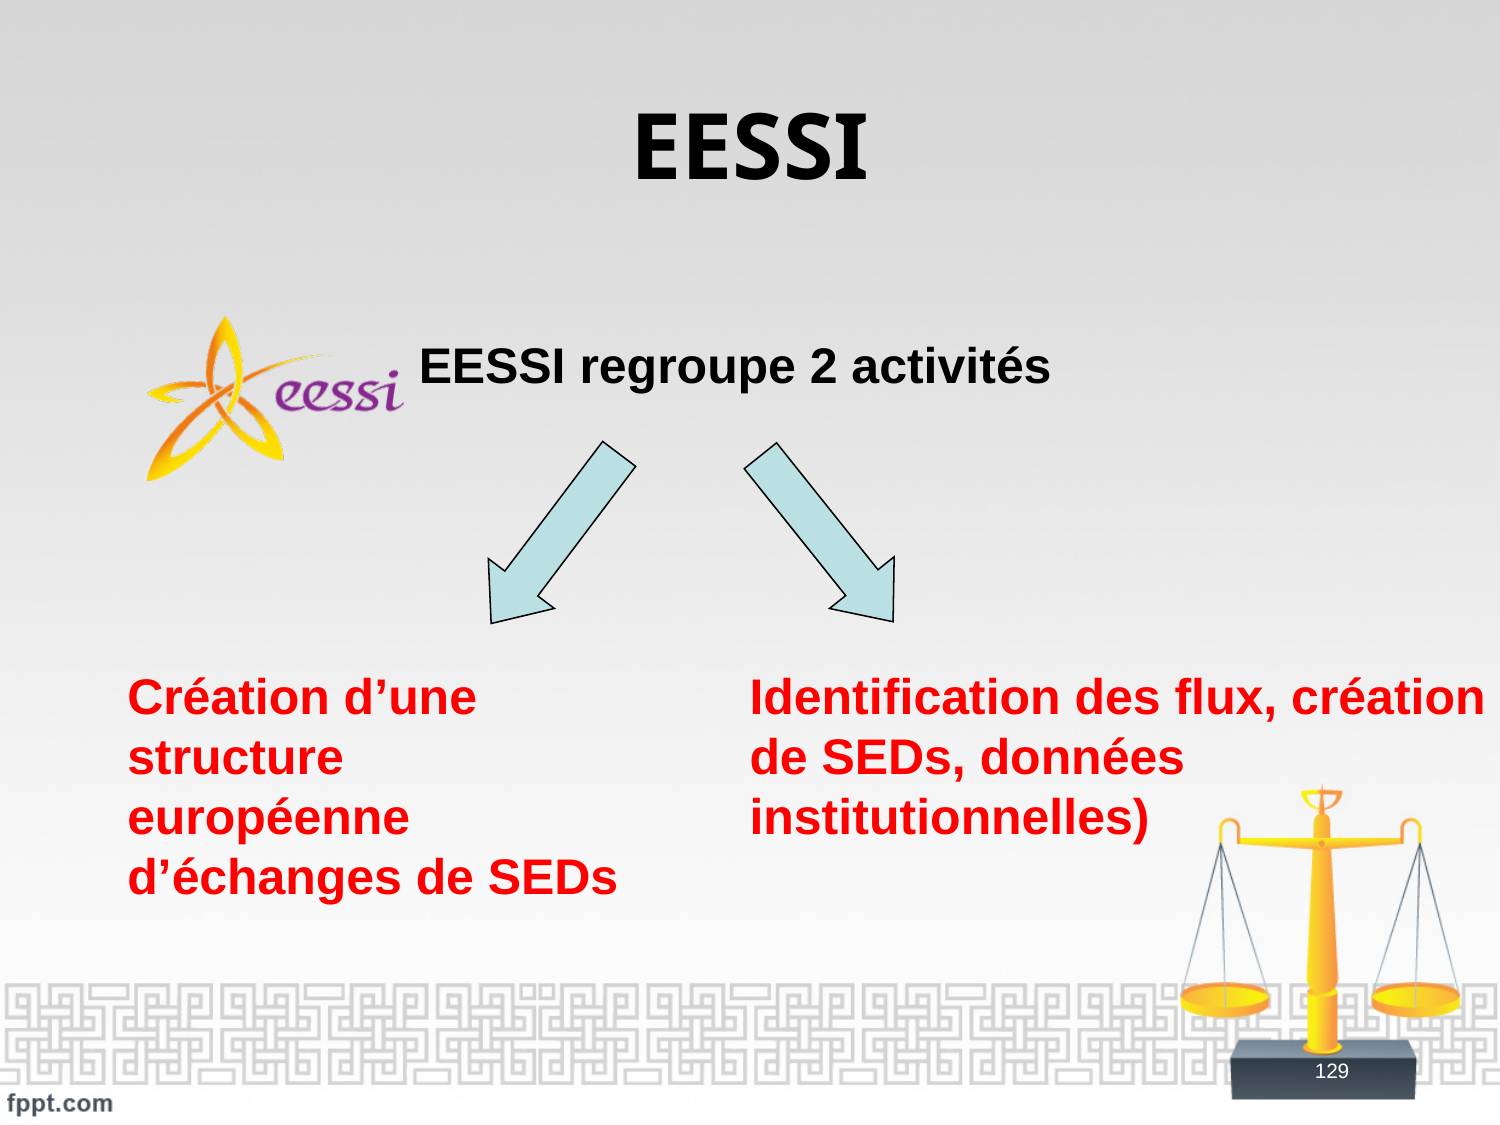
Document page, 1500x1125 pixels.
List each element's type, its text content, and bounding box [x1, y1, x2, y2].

text_box Identification des flux, création de SEDs, données institutionnelles) [734, 656, 1500, 912]
text_box Création d’une structure européenne d’échanges de SEDs [112, 656, 637, 912]
text_box EESSI regroupe 2 activités [408, 326, 1082, 402]
text_box [744, 442, 895, 622]
text_box 129 [1014, 1004, 1365, 1083]
picture [0, 0, 1500, 1125]
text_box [146, 315, 405, 535]
title EESSI [75, 45, 1425, 233]
text_box [488, 441, 636, 624]
